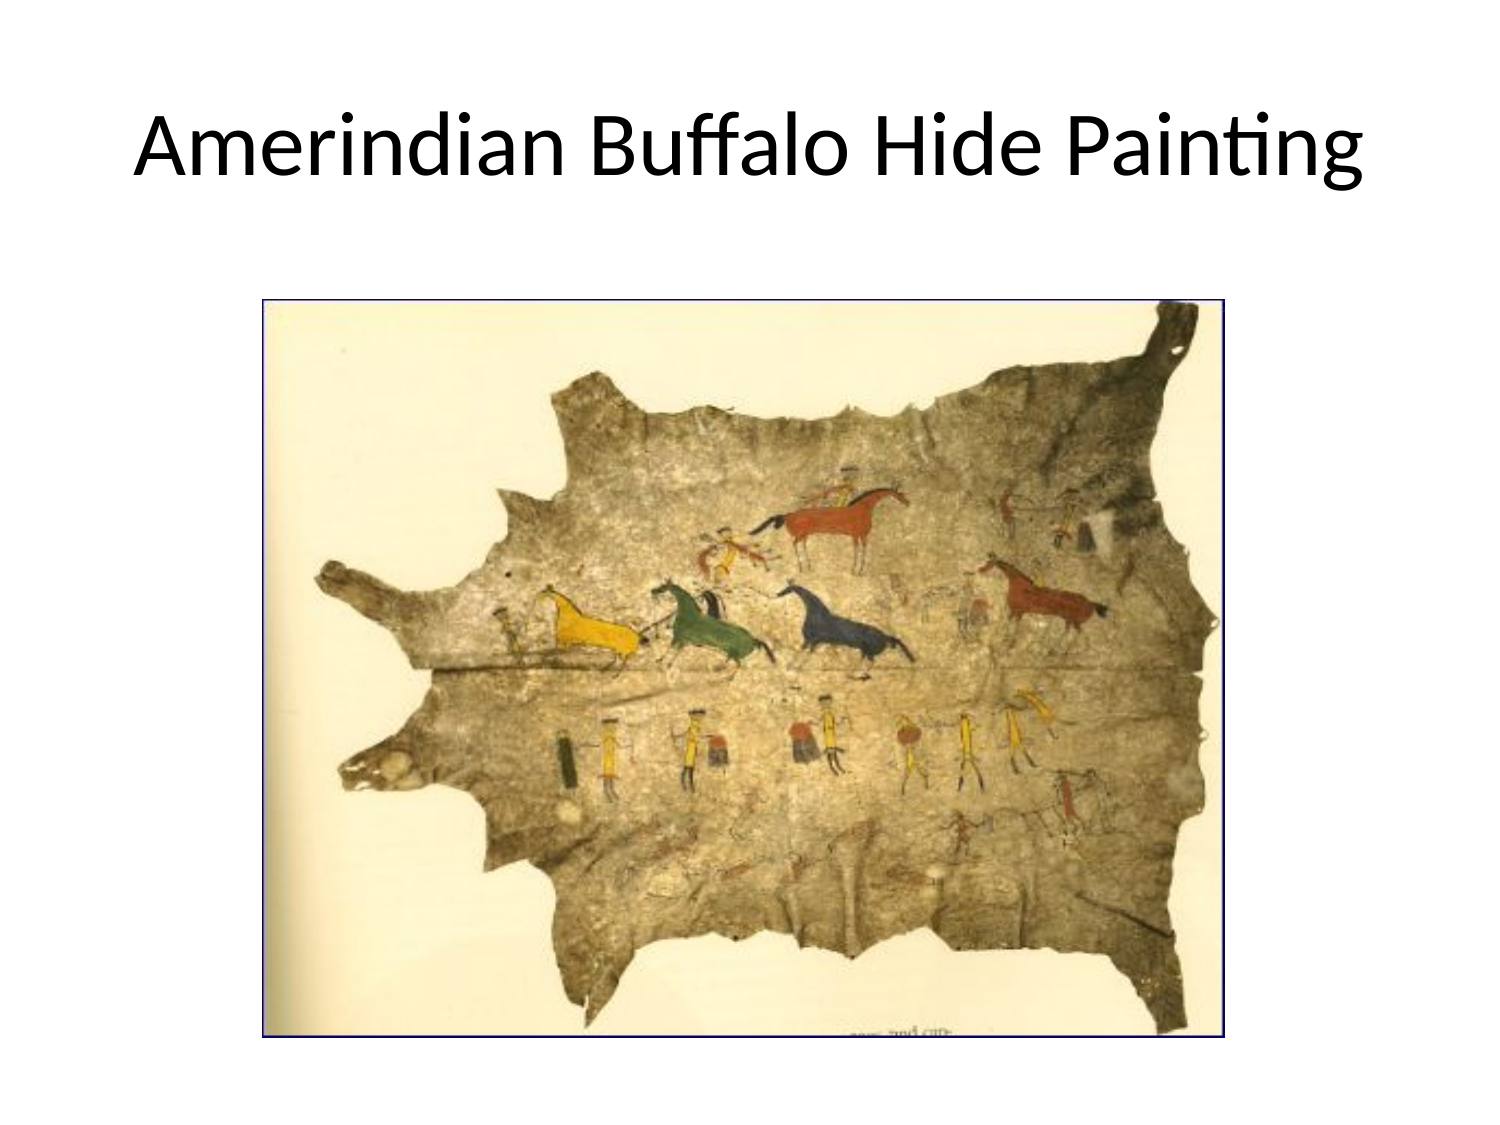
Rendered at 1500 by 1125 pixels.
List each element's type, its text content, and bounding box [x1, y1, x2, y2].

title Amerindian Buffalo Hide Painting [75, 45, 1425, 233]
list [262, 299, 1226, 1038]
